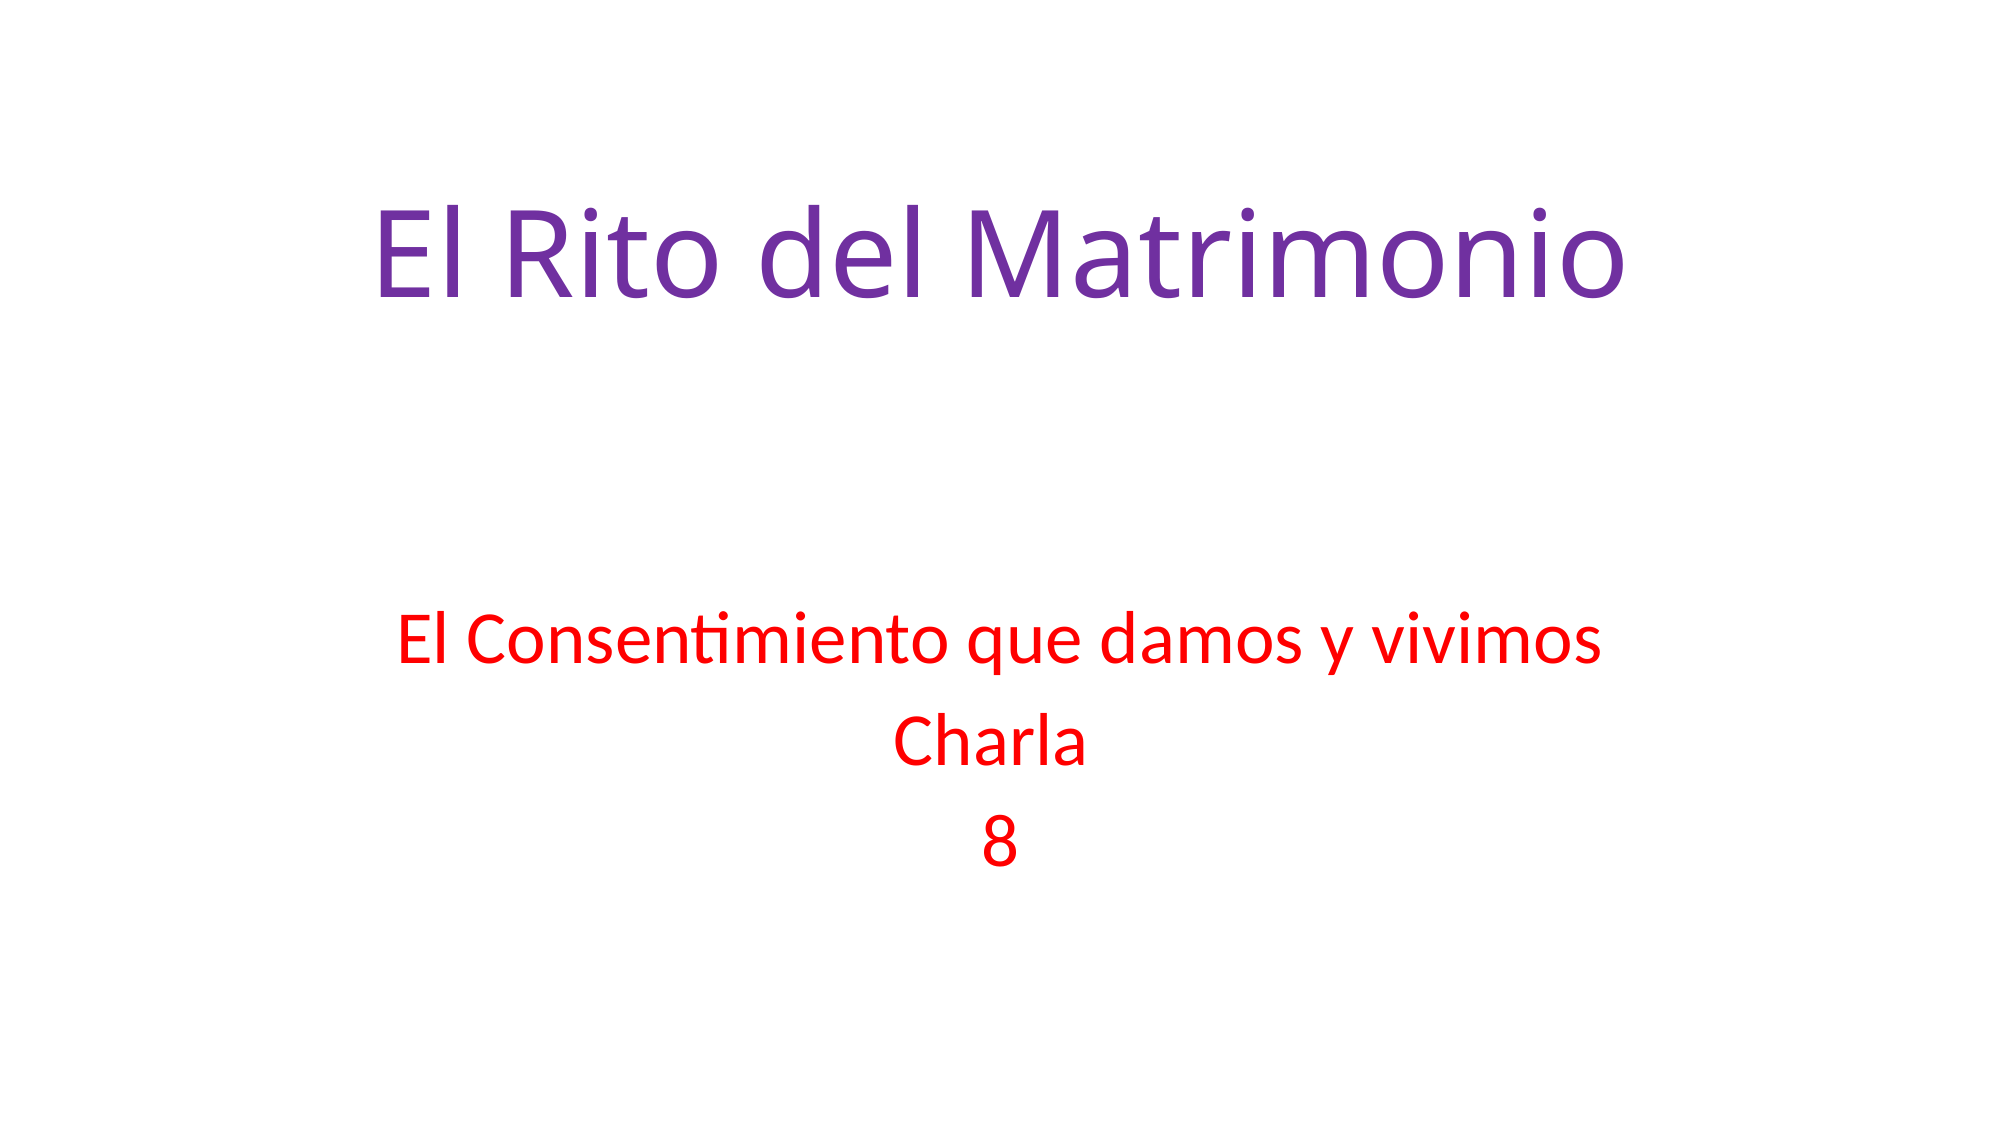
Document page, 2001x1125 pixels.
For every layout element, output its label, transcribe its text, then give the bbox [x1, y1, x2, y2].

subtitle El Consentimiento que damos y vivimos Charla 8 [249, 590, 1750, 863]
title El Rito del Matrimonio [249, 184, 1750, 331]
